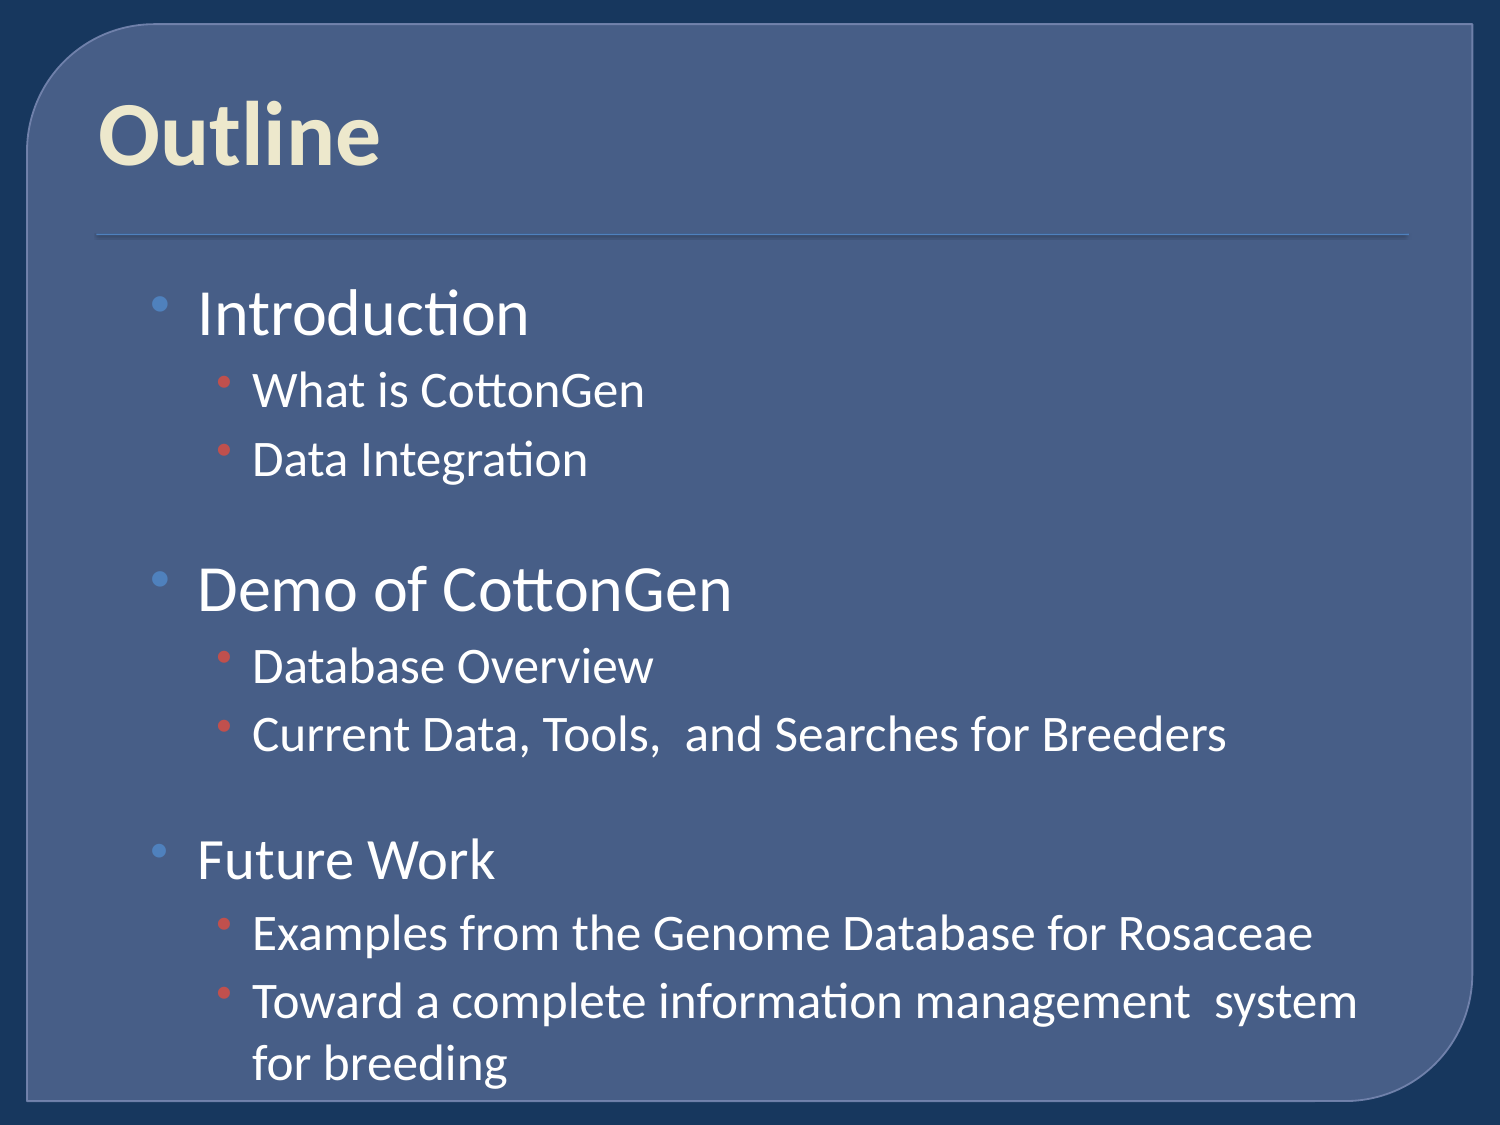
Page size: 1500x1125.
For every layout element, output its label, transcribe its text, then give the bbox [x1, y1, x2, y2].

list Introduction What is CottonGen Data Integration Demo of CottonGen Database Overview Current Data, Tools, and Searches for Breeders Future Work Examples from the Genome Database for Rosaceae Toward a complete information management system for breeding [137, 262, 1438, 1100]
title Outline [75, 24, 1425, 192]
